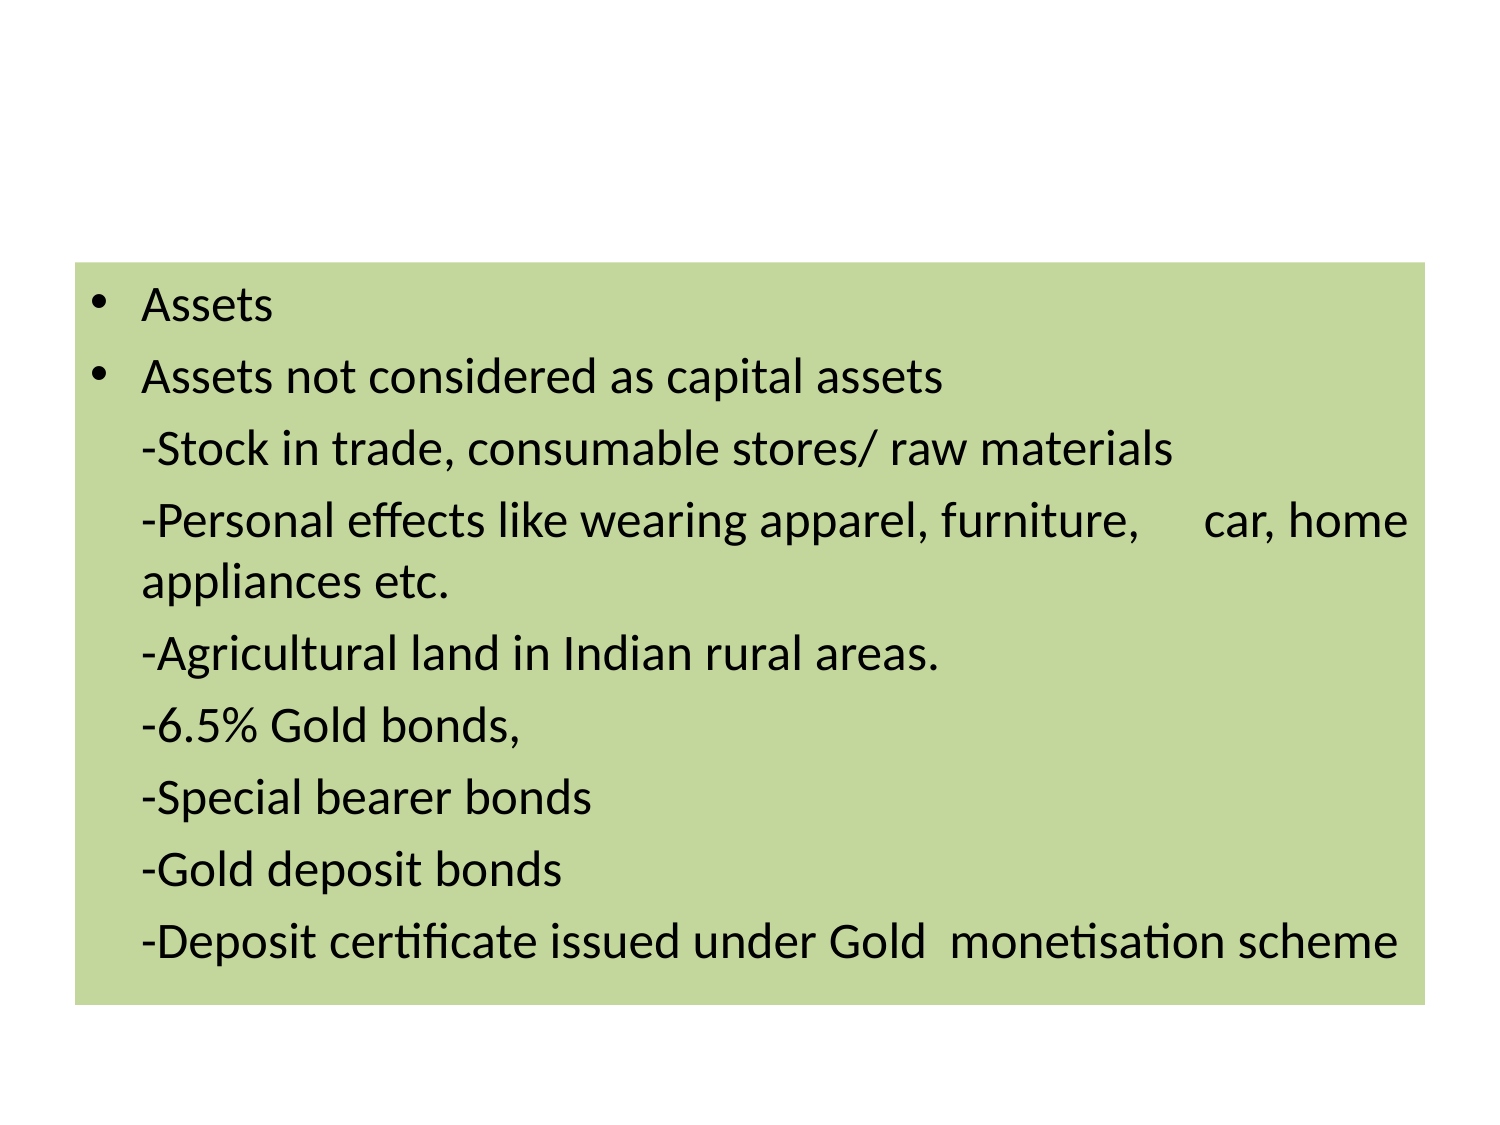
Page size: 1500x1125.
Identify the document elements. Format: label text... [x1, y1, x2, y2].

list Assets Assets not considered as capital assets -Stock in trade, consumable stores/ raw materials -Personal effects like wearing apparel, furniture, car, home appliances etc. -Agricultural land in Indian rural areas. -6.5% Gold bonds, -Special bearer bonds -Gold deposit bonds -Deposit certificate issued under Gold monetisation scheme [75, 262, 1425, 1005]
